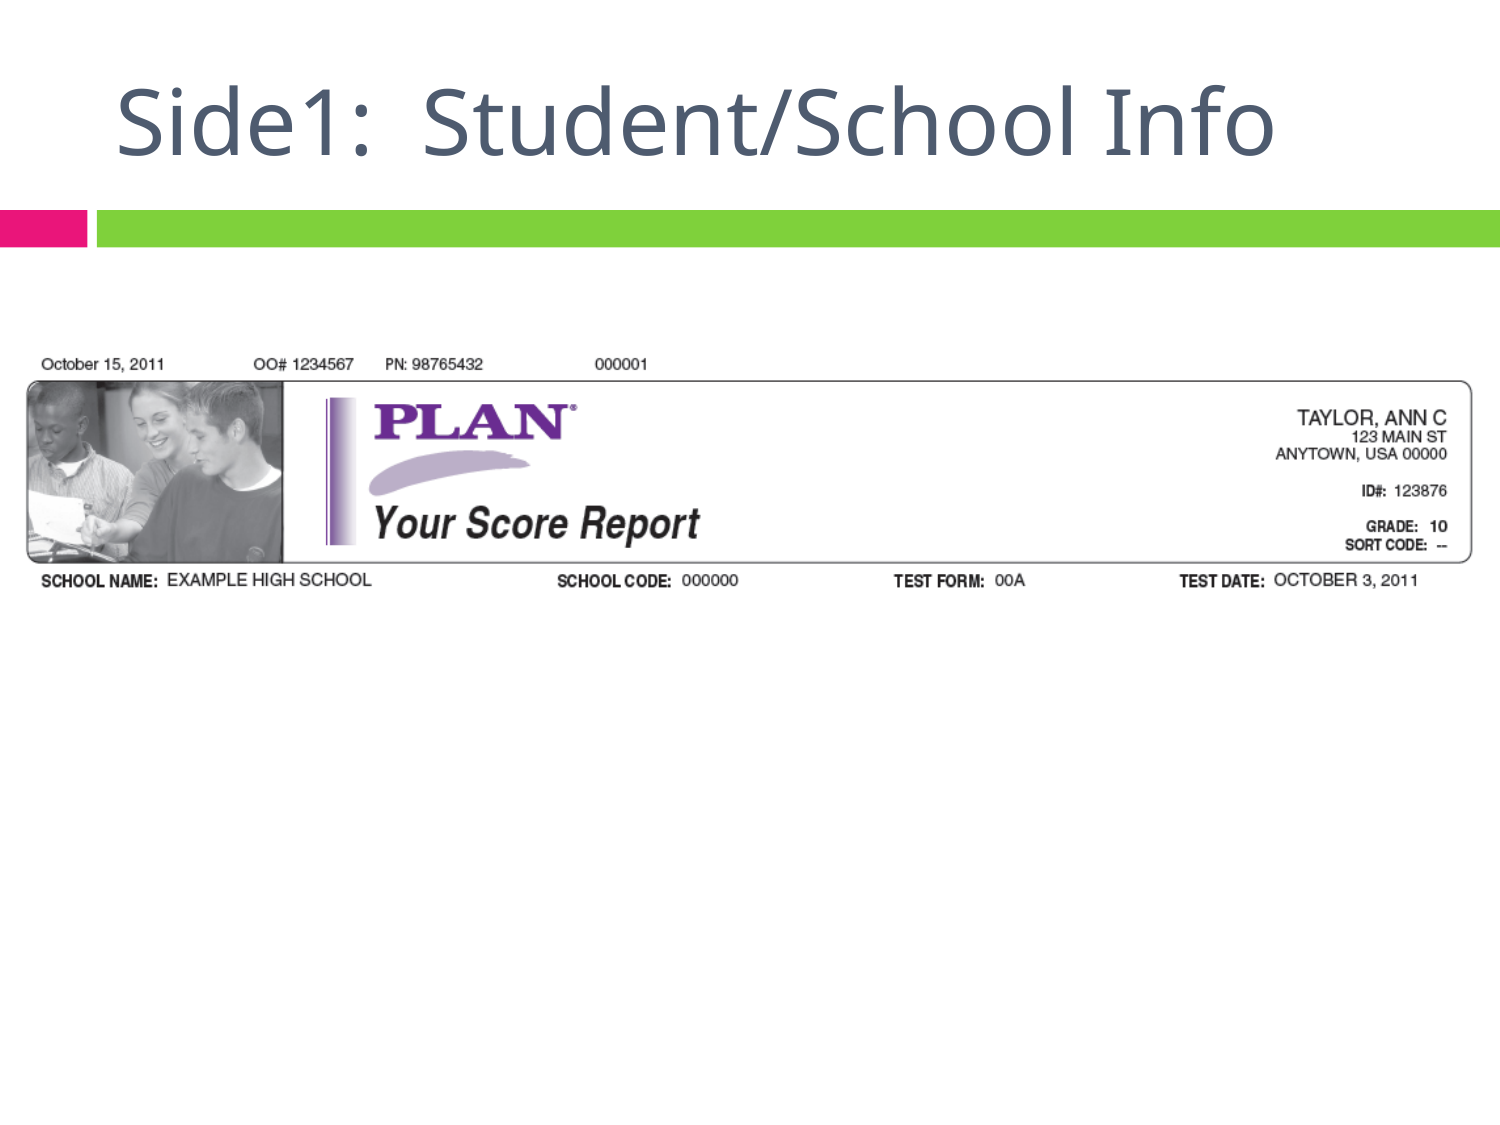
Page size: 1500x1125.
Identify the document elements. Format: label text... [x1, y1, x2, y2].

title Side1: Student/School Info [100, 37, 1438, 200]
picture [0, 349, 1500, 602]
